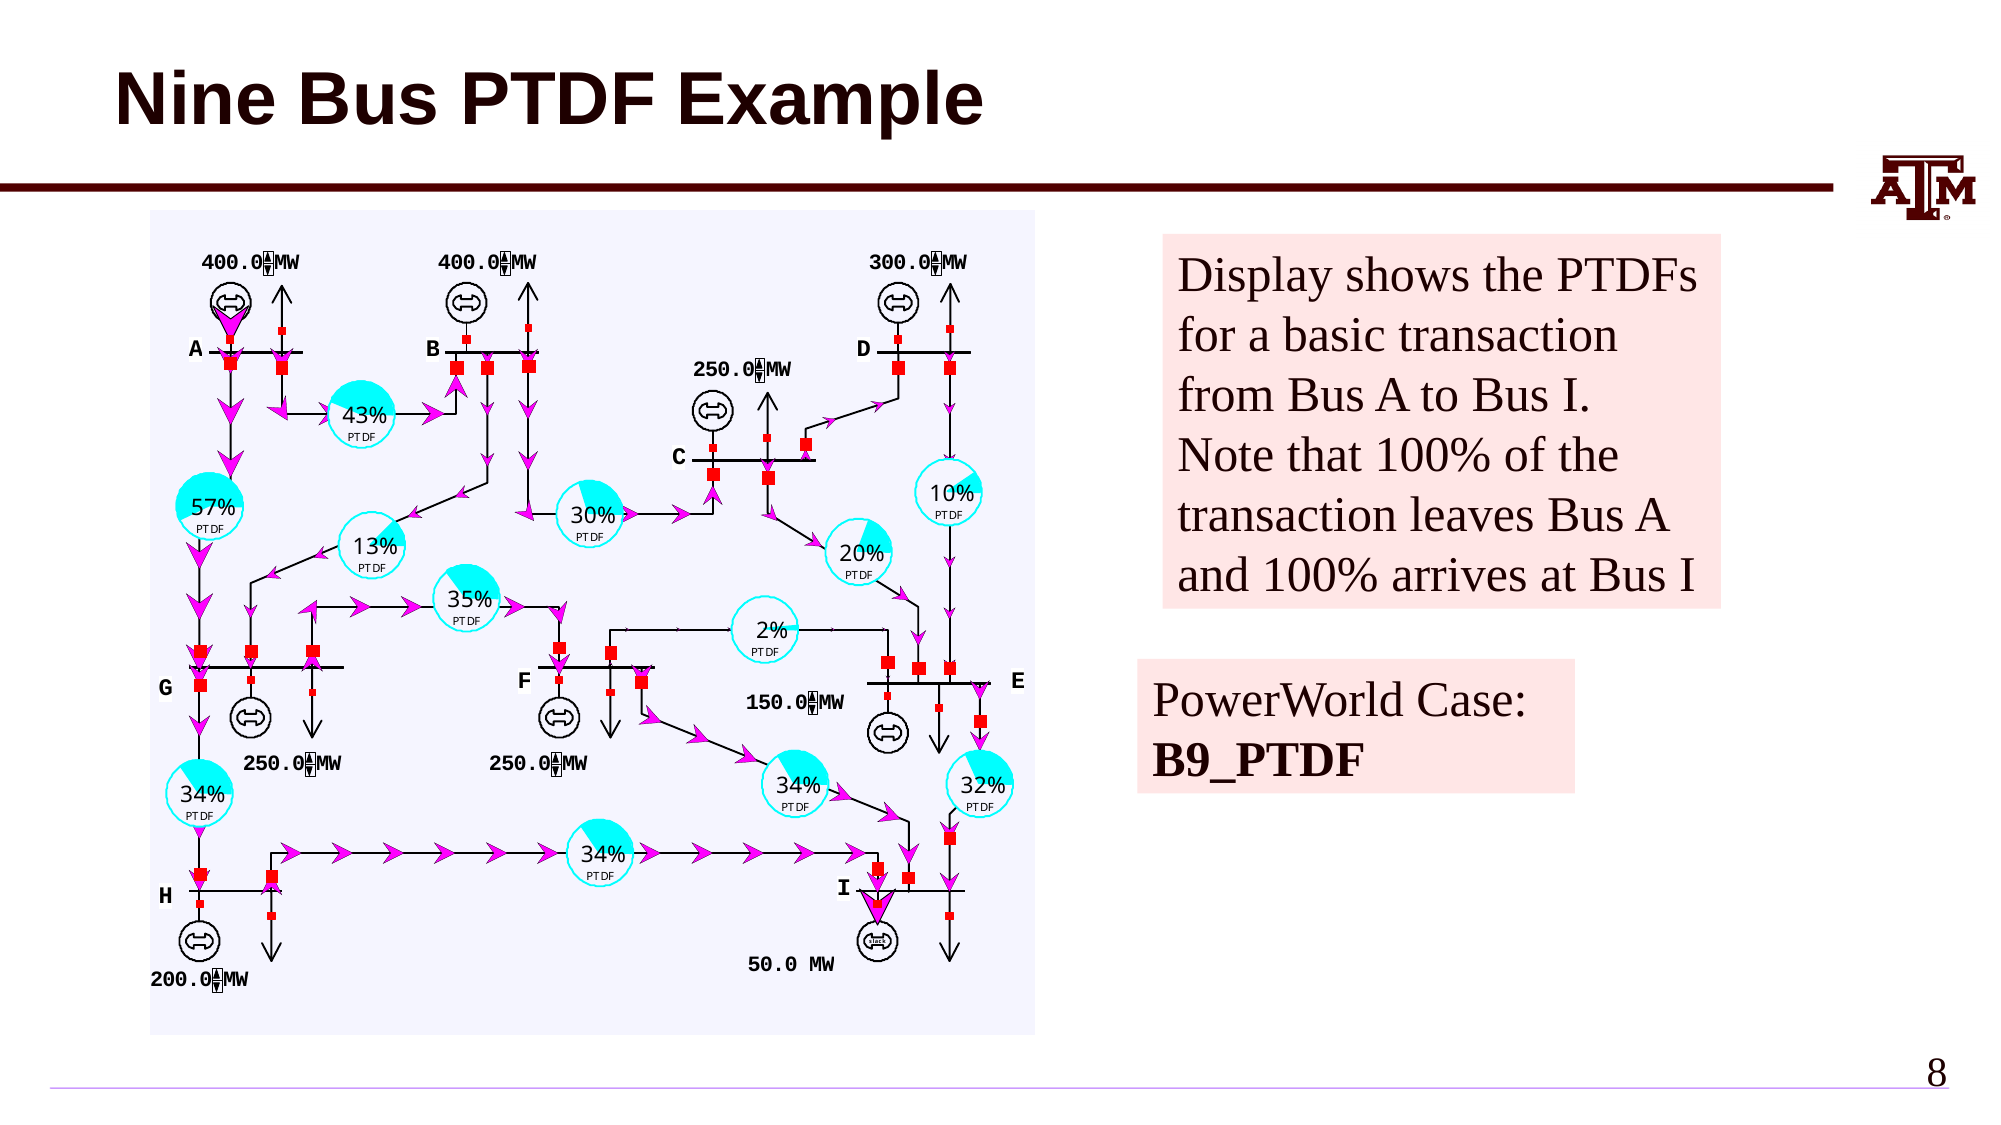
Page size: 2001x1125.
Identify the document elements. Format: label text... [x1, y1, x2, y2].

text_box PowerWorld Case: B9_PTDF [1137, 658, 1575, 794]
title Nine Bus PTDF Example [99, 12, 1934, 188]
text_box Display shows the PTDFs for a basic transaction from Bus A to Bus I. Note that 100% of the transaction leaves Bus A and 100% arrives at Bus I [1162, 233, 1721, 609]
text_box 7 [1649, 1037, 1963, 1113]
picture [1856, 137, 1990, 238]
picture [149, 209, 1036, 1036]
